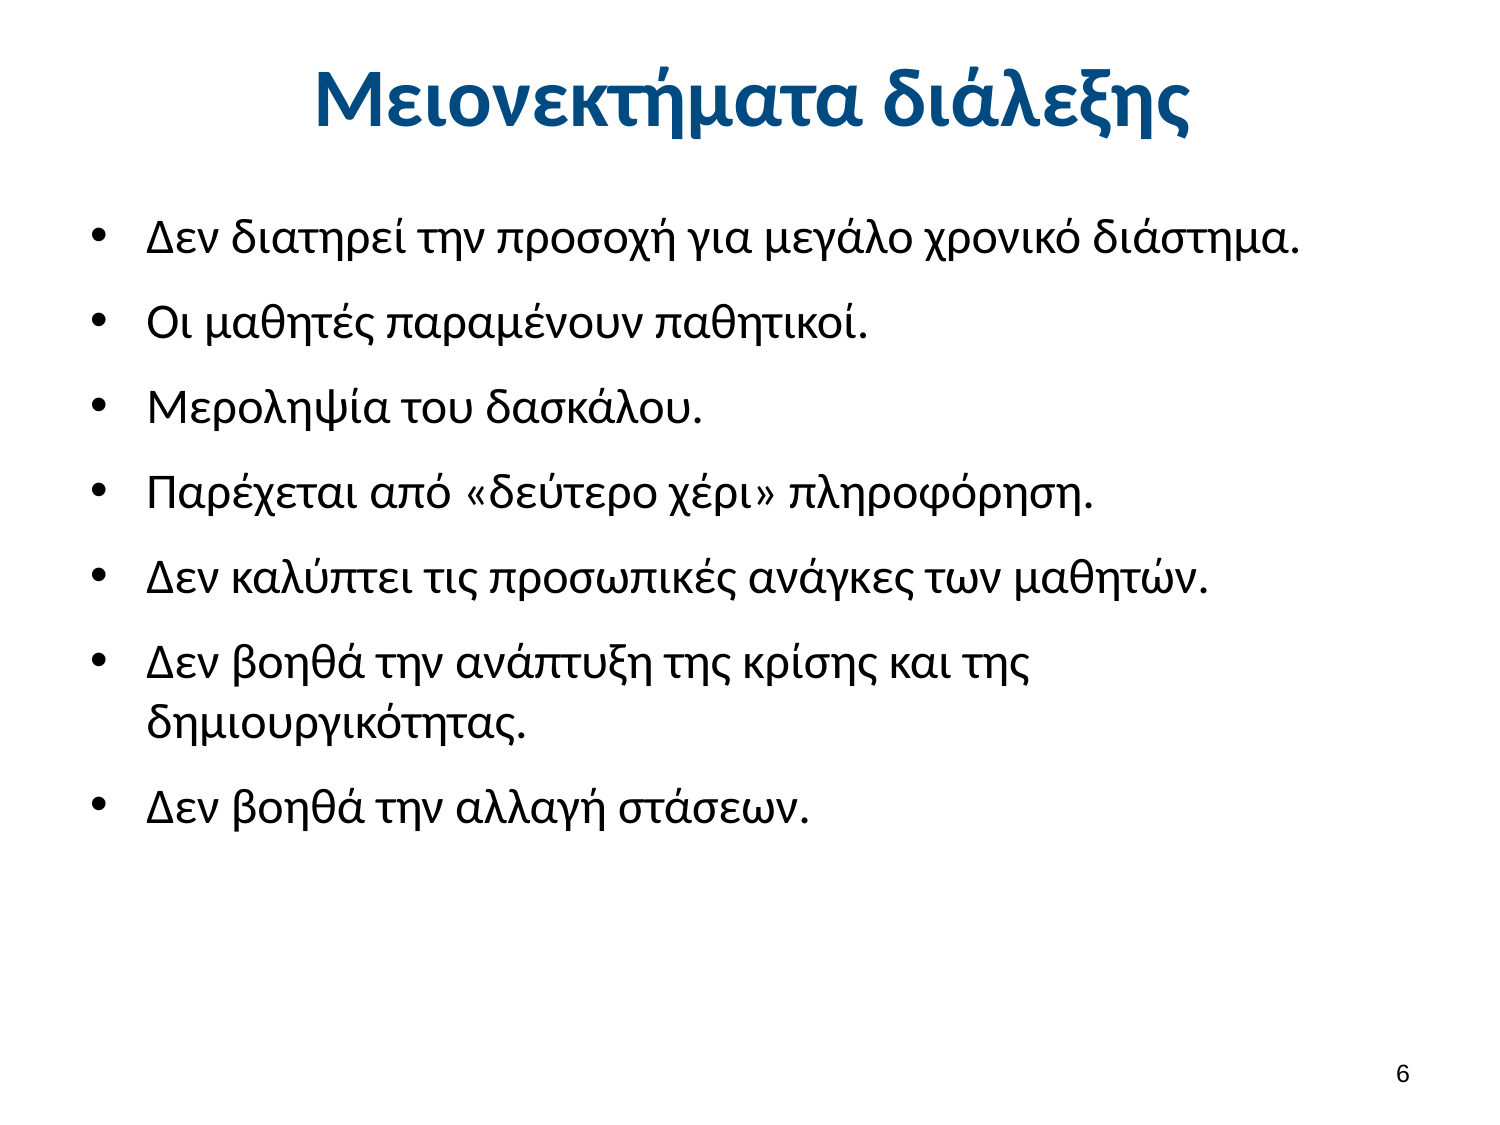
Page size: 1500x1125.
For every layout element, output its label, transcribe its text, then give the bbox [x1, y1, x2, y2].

slide_number 5 [1074, 1042, 1425, 1103]
title Μειονεκτήματα διάλεξης [76, 19, 1427, 169]
list Δεν διατηρεί την προσοχή για μεγάλο χρονικό διάστημα. Οι μαθητές παραμένουν παθητικοί. Μεροληψία του δασκάλου. Παρέχεται από «δεύτερο χέρι» πληροφόρηση. Δεν καλύπτει τις προσωπικές ανάγκες των μαθητών. Δεν βοηθά την ανάπτυξη της κρίσης και της δημιουργικότητας. Δεν βοηθά την αλλαγή στάσεων. [75, 196, 1425, 1024]
